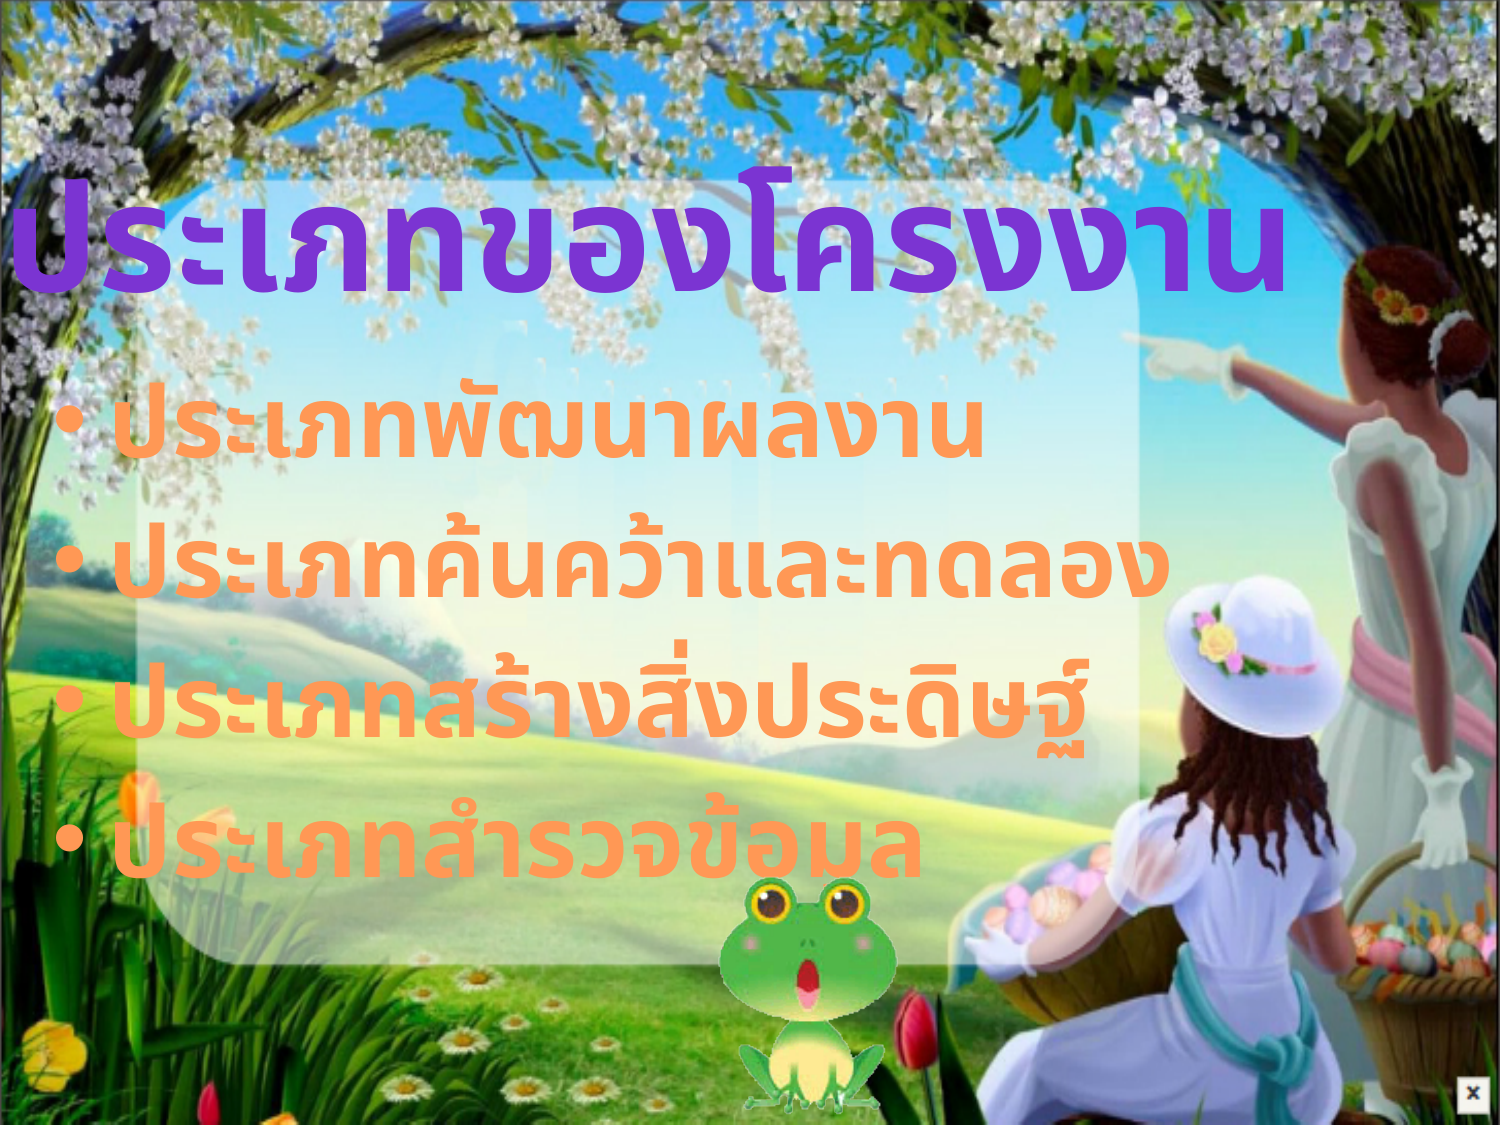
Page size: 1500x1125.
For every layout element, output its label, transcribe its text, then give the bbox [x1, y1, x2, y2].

picture [0, 0, 1500, 1125]
list ประเภทพัฒนาผลงาน ประเภทค้นคว้าและทดลอง ประเภทสร้างสิ่งประดิษฐ์ ประเภทสำรวจข้อมูล [37, 350, 1388, 1093]
title ประเภทของโครงงาน [0, 137, 1325, 325]
